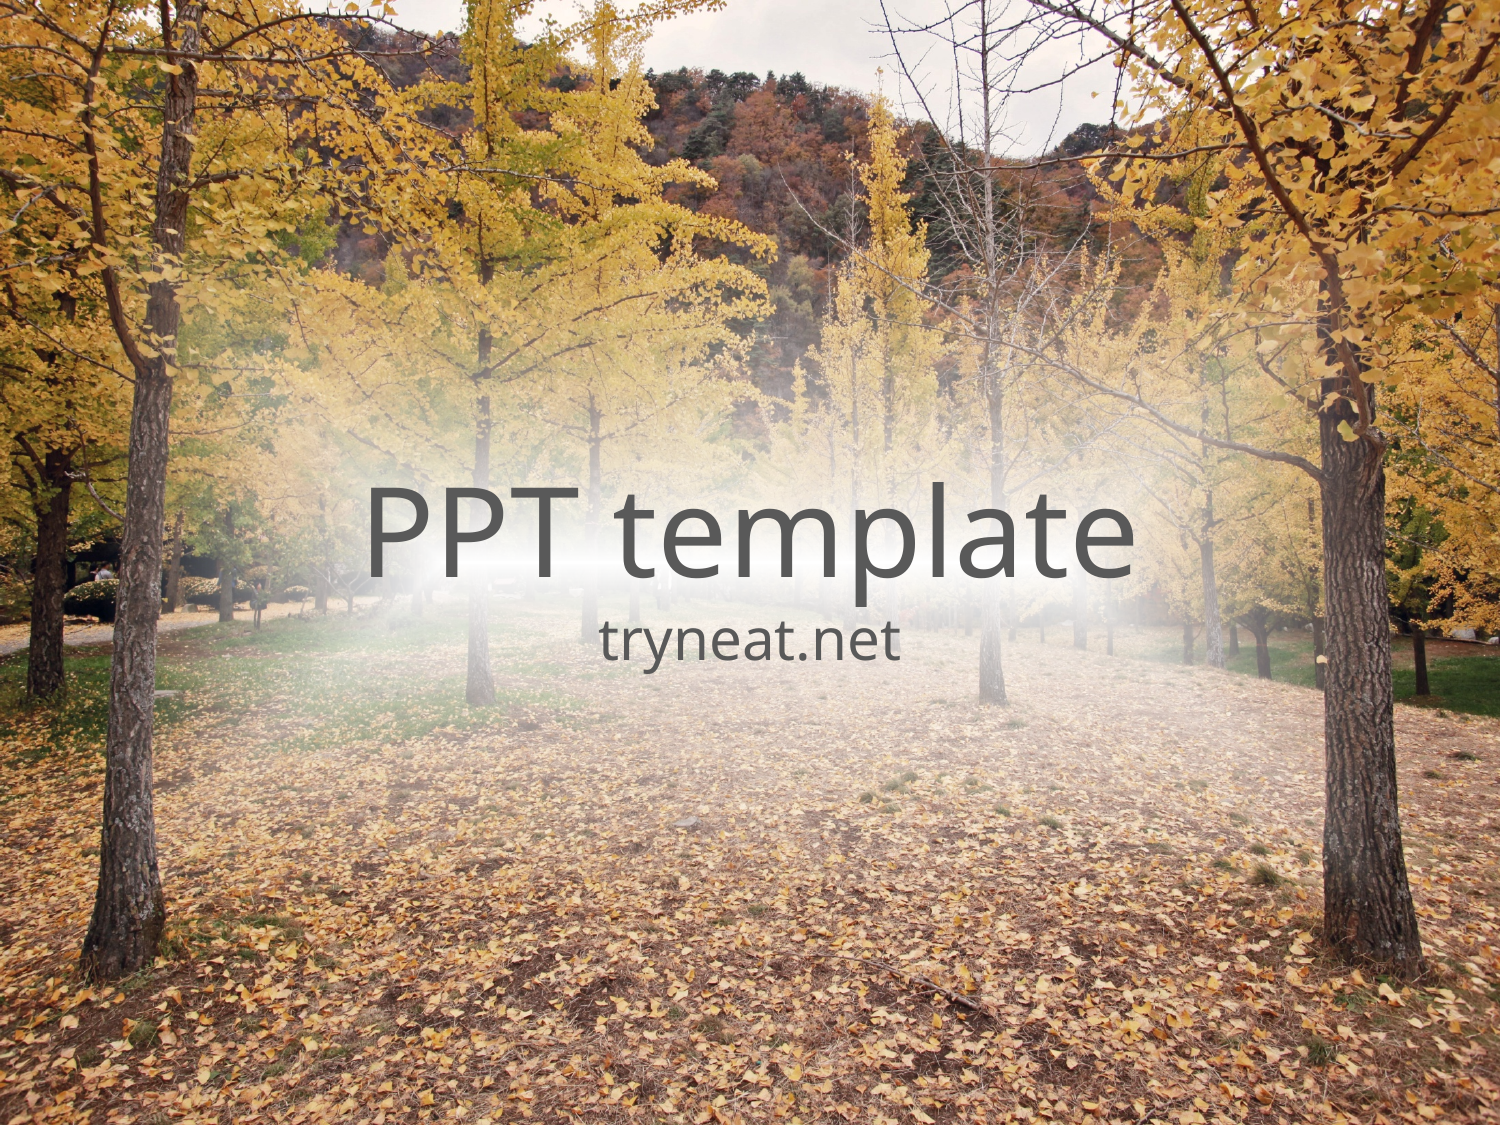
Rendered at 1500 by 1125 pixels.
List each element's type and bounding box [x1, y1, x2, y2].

text_box [0, 0, 1500, 1125]
